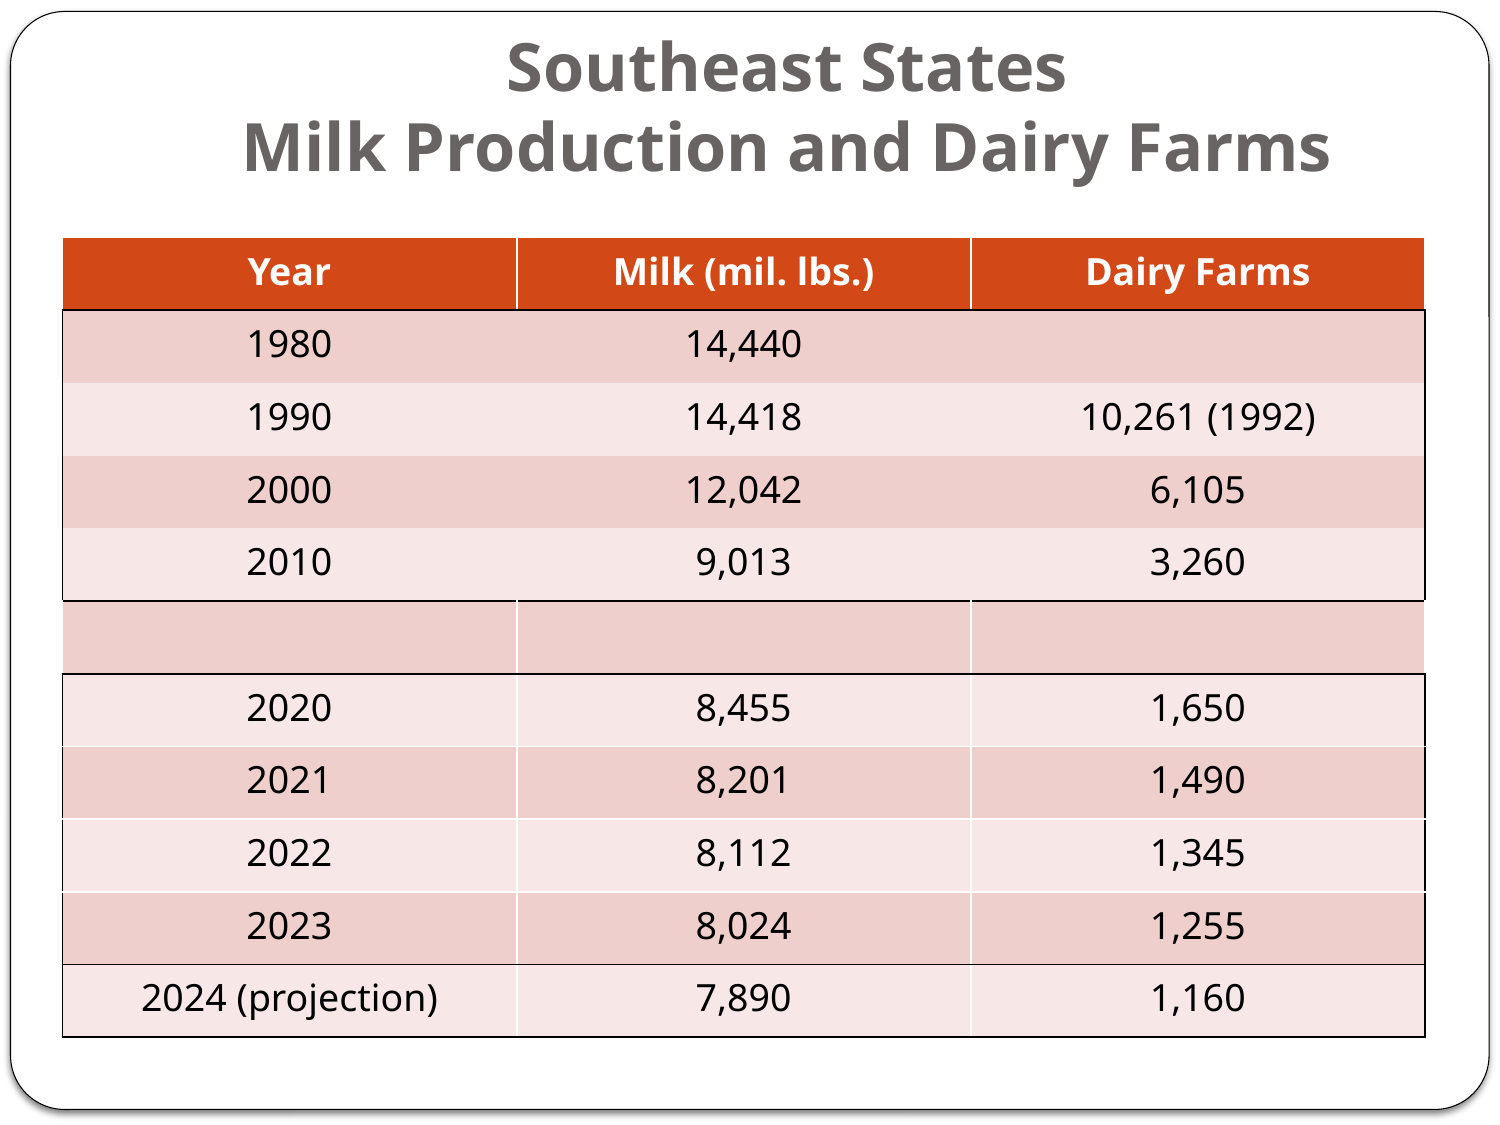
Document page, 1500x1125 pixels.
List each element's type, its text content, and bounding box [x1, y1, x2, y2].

table_cell 10,261 (1992) [971, 383, 1424, 456]
table_cell [518, 602, 970, 673]
table_cell 3,260 [971, 528, 1424, 600]
table_cell 6,105 [971, 456, 1424, 528]
table_cell 1,255 [972, 893, 1424, 964]
table_header Dairy Farms [972, 238, 1424, 309]
table_cell 12,042 [517, 456, 971, 528]
table_cell 2022 [63, 820, 516, 891]
table_cell 2000 [63, 456, 517, 528]
table_cell 2024 (projection) [63, 965, 516, 1036]
table_cell 9,013 [517, 528, 971, 600]
table_cell [63, 602, 516, 673]
table_cell [972, 602, 1424, 673]
table_cell 2010 [63, 528, 517, 600]
table_cell 1980 [63, 311, 517, 383]
table_cell 1990 [63, 383, 517, 456]
table_cell 14,440 [517, 311, 971, 383]
table_cell 8,024 [518, 893, 970, 964]
table_cell [971, 311, 1424, 383]
table_cell 1,345 [972, 820, 1424, 891]
table_cell 1,650 [972, 675, 1424, 746]
table_cell 2020 [63, 675, 516, 746]
table_header Milk (mil. lbs.) [518, 238, 970, 309]
title Southeast States Milk Production and Dairy Farms [150, 24, 1425, 200]
table_header Year [63, 238, 516, 309]
table_cell 2023 [63, 893, 516, 964]
table_cell 1,490 [972, 747, 1424, 818]
table_cell 8,455 [518, 675, 970, 746]
table_cell 2021 [63, 747, 516, 818]
table_cell 14,418 [517, 383, 971, 456]
table_cell 8,112 [518, 820, 970, 891]
table_cell 1,160 [972, 965, 1424, 1036]
table_cell 8,201 [518, 747, 970, 818]
table_cell 7,890 [518, 965, 970, 1036]
